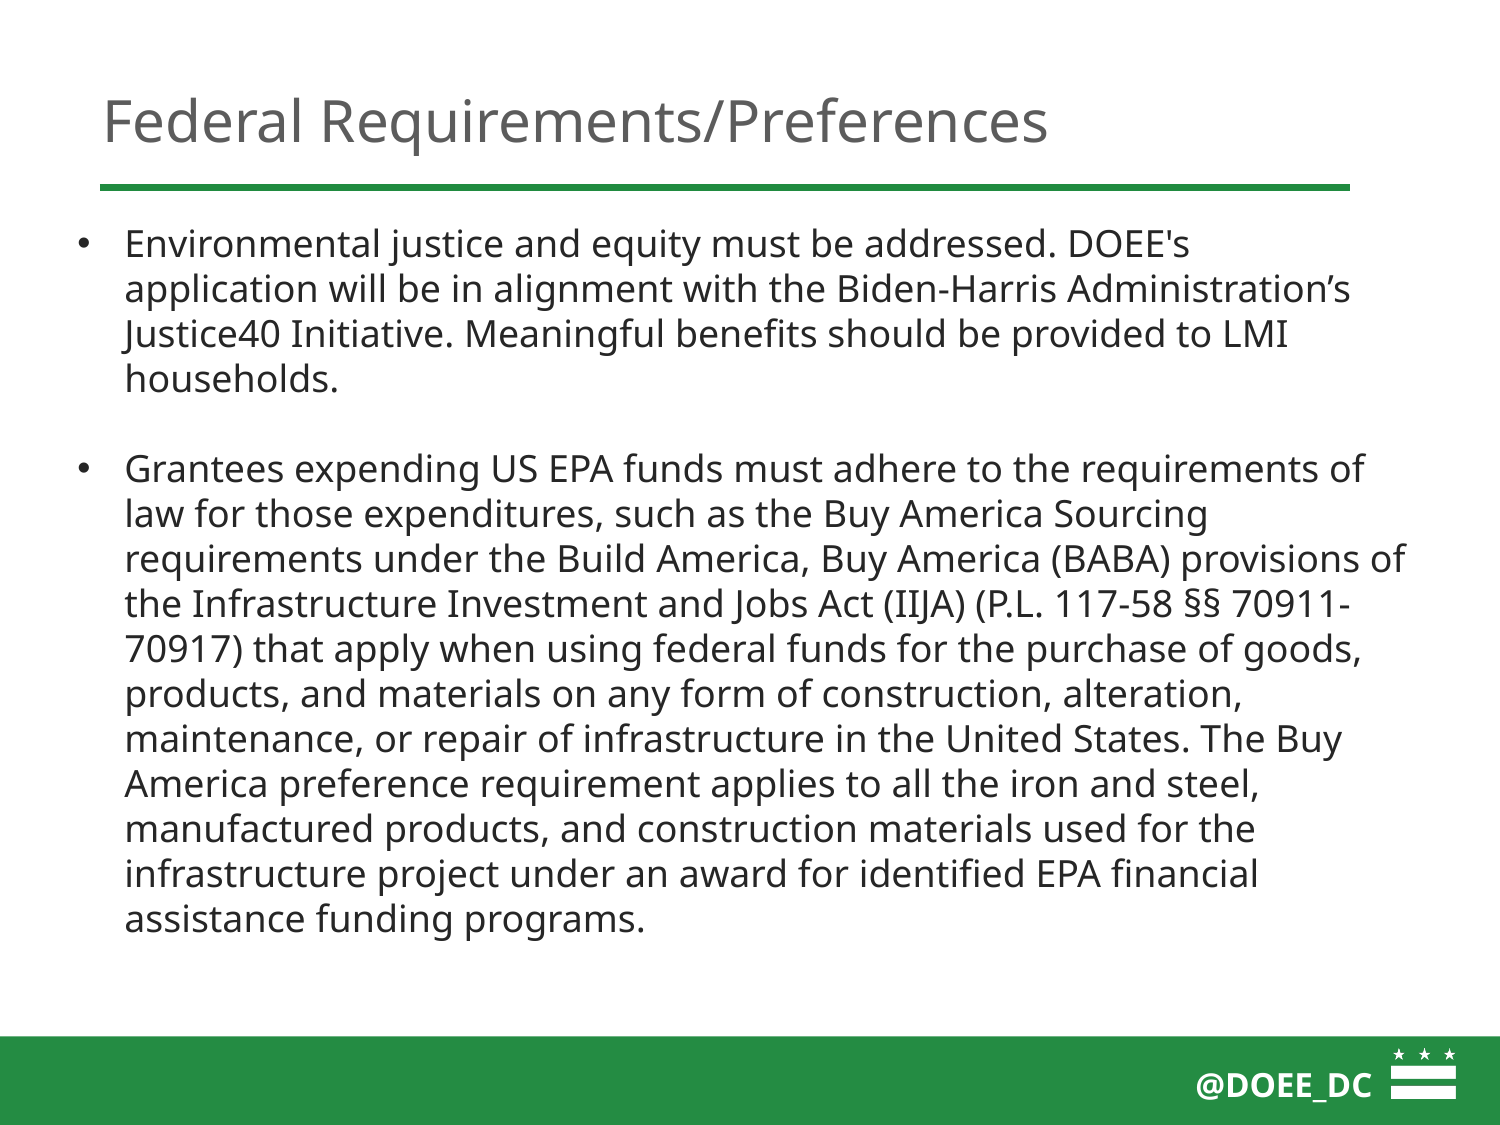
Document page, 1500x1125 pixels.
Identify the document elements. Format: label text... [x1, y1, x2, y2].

title Federal Requirements/Preferences [87, 37, 1295, 200]
picture [1387, 1042, 1464, 1104]
text_box @DOEE_DC [1162, 1083, 1388, 1112]
text_box [0, 1034, 1500, 1125]
text_box Environmental justice and equity must be addressed. DOEE's application will be in alignment with the Biden-Harris Administration’s Justice40 Initiative. Meaningful benefits should be provided to LMI households. Grantees expending US EPA funds must adhere to the requirements of law for those expenditures, such as the Buy America Sourcing requirements under the Build America, Buy America (BABA) provisions of the Infrastructure Investment and Jobs Act (IIJA) (P.L. 117-58 §§ 70911-70917) that apply when using federal funds for the purchase of goods, products, and materials on any form of construction, alteration, maintenance, or repair of infrastructure in the United States. The Buy America preference requirement applies to all the iron and steel, manufactured products, and construction materials used for the infrastructure project under an award for identified EPA financial assistance funding programs. [62, 212, 1450, 1083]
